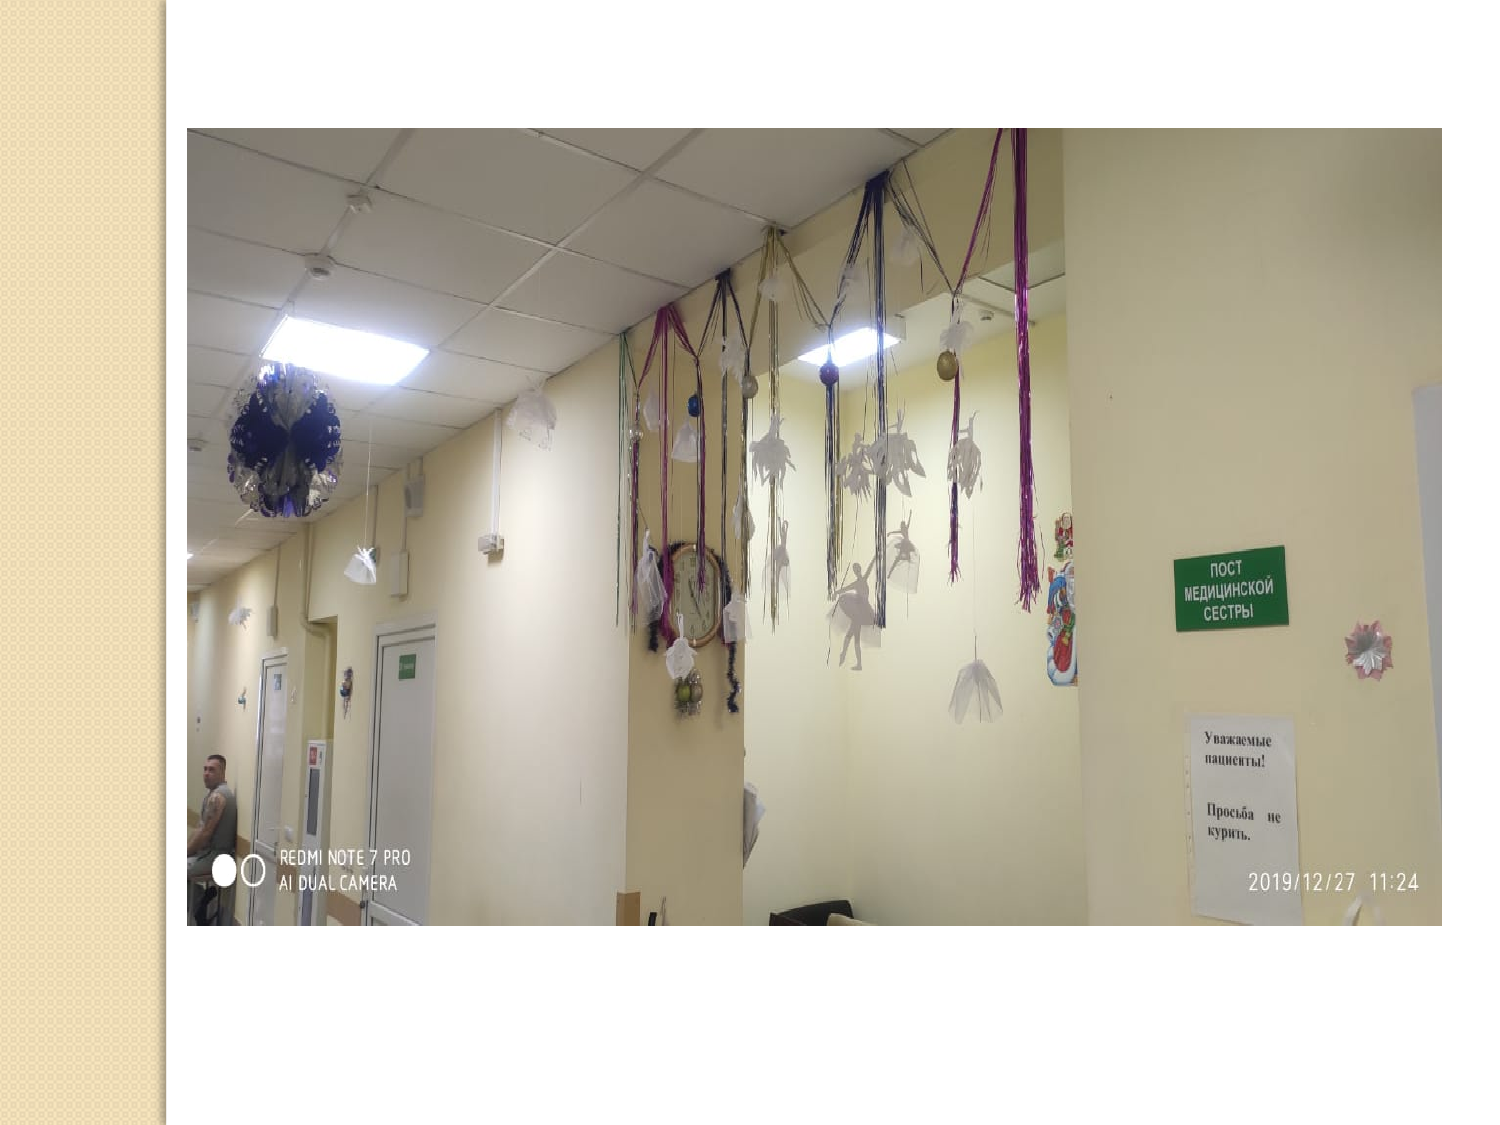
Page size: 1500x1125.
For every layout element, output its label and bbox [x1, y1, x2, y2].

picture [187, 128, 1442, 926]
